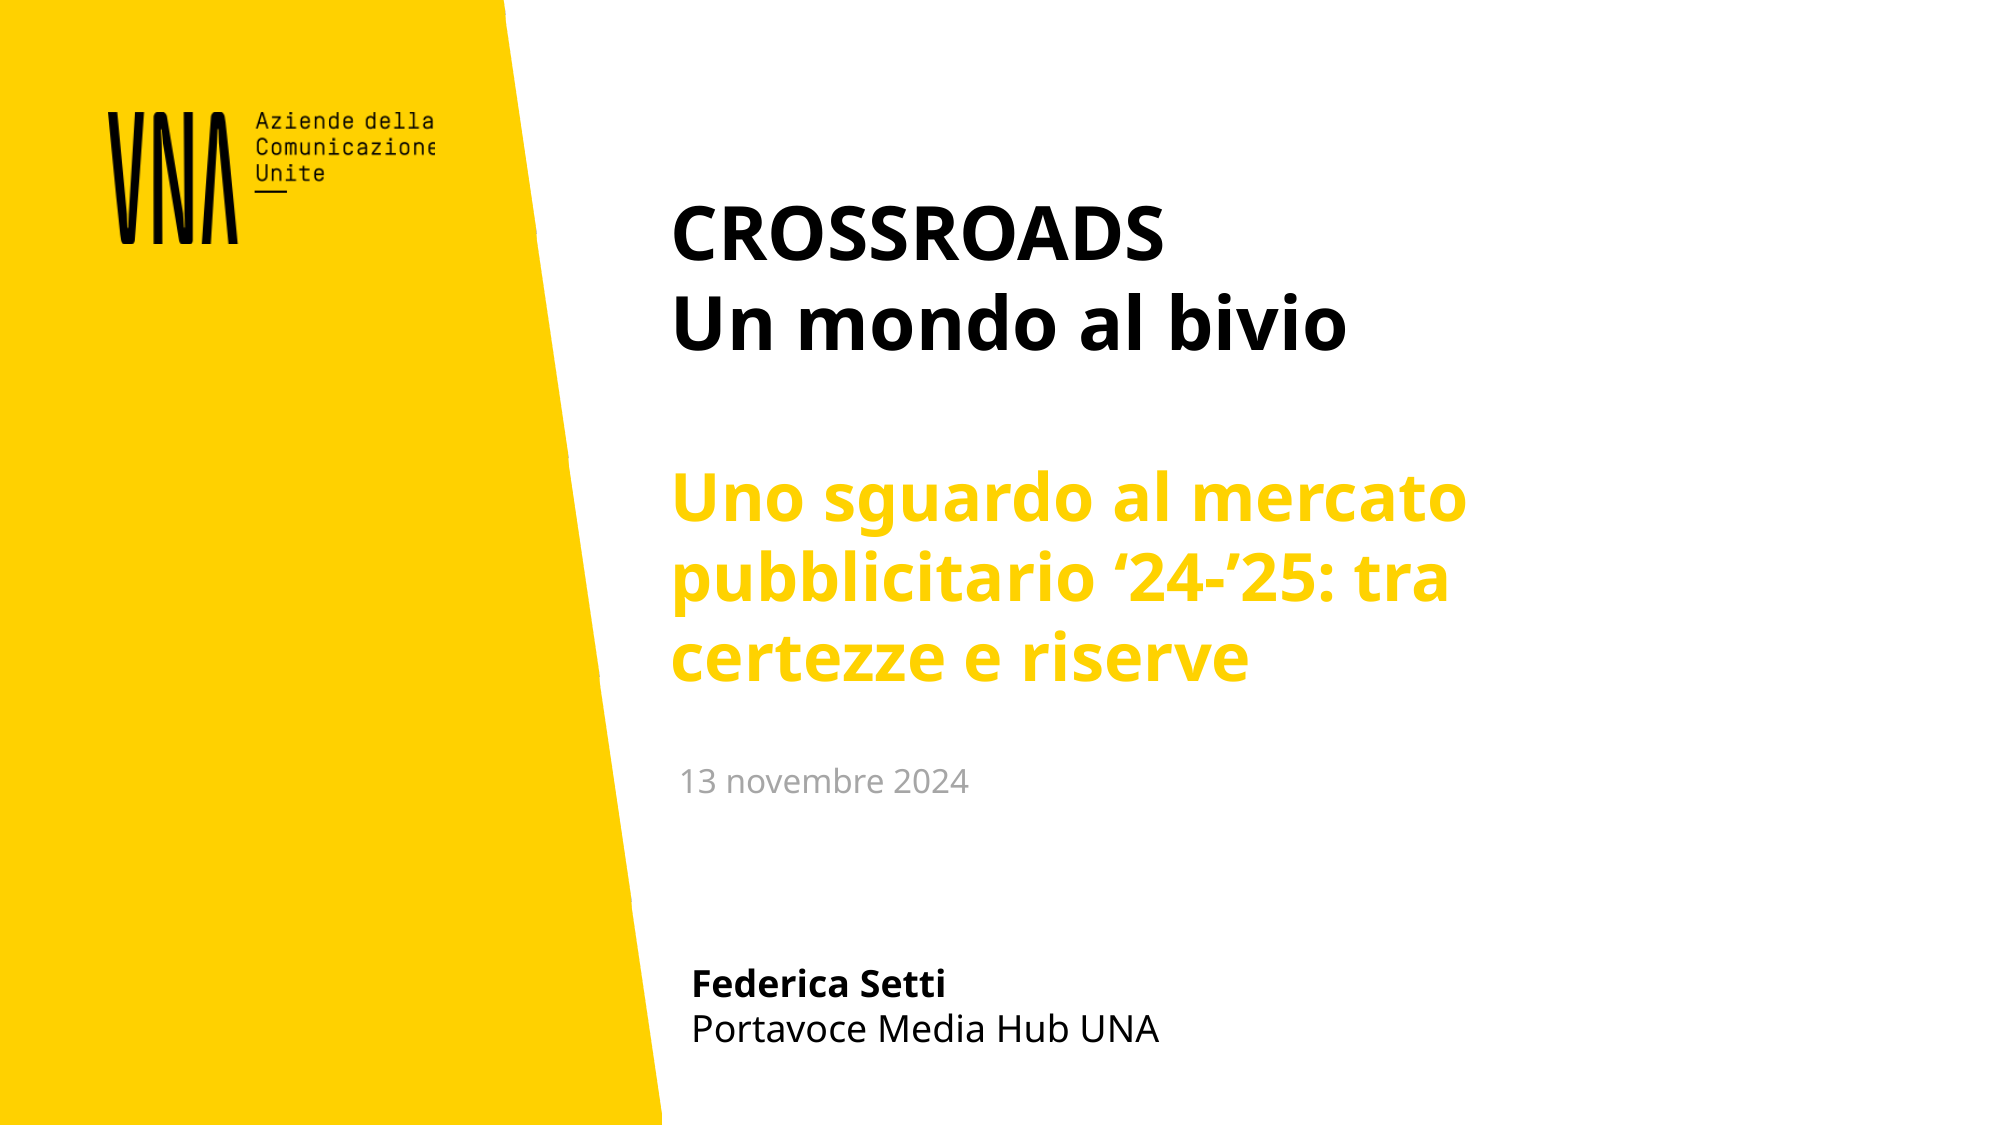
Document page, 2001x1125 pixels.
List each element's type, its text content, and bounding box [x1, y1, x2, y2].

text_box CROSSROADS Un mondo al bivio Uno sguardo al mercato pubblicitario ‘24-’25: tra certezze e riserve [662, 177, 1710, 703]
picture [0, 0, 662, 1125]
text_box Federica Setti Portavoce Media Hub UNA [676, 953, 1175, 1058]
text_box 13 novembre 2024 [664, 753, 985, 808]
